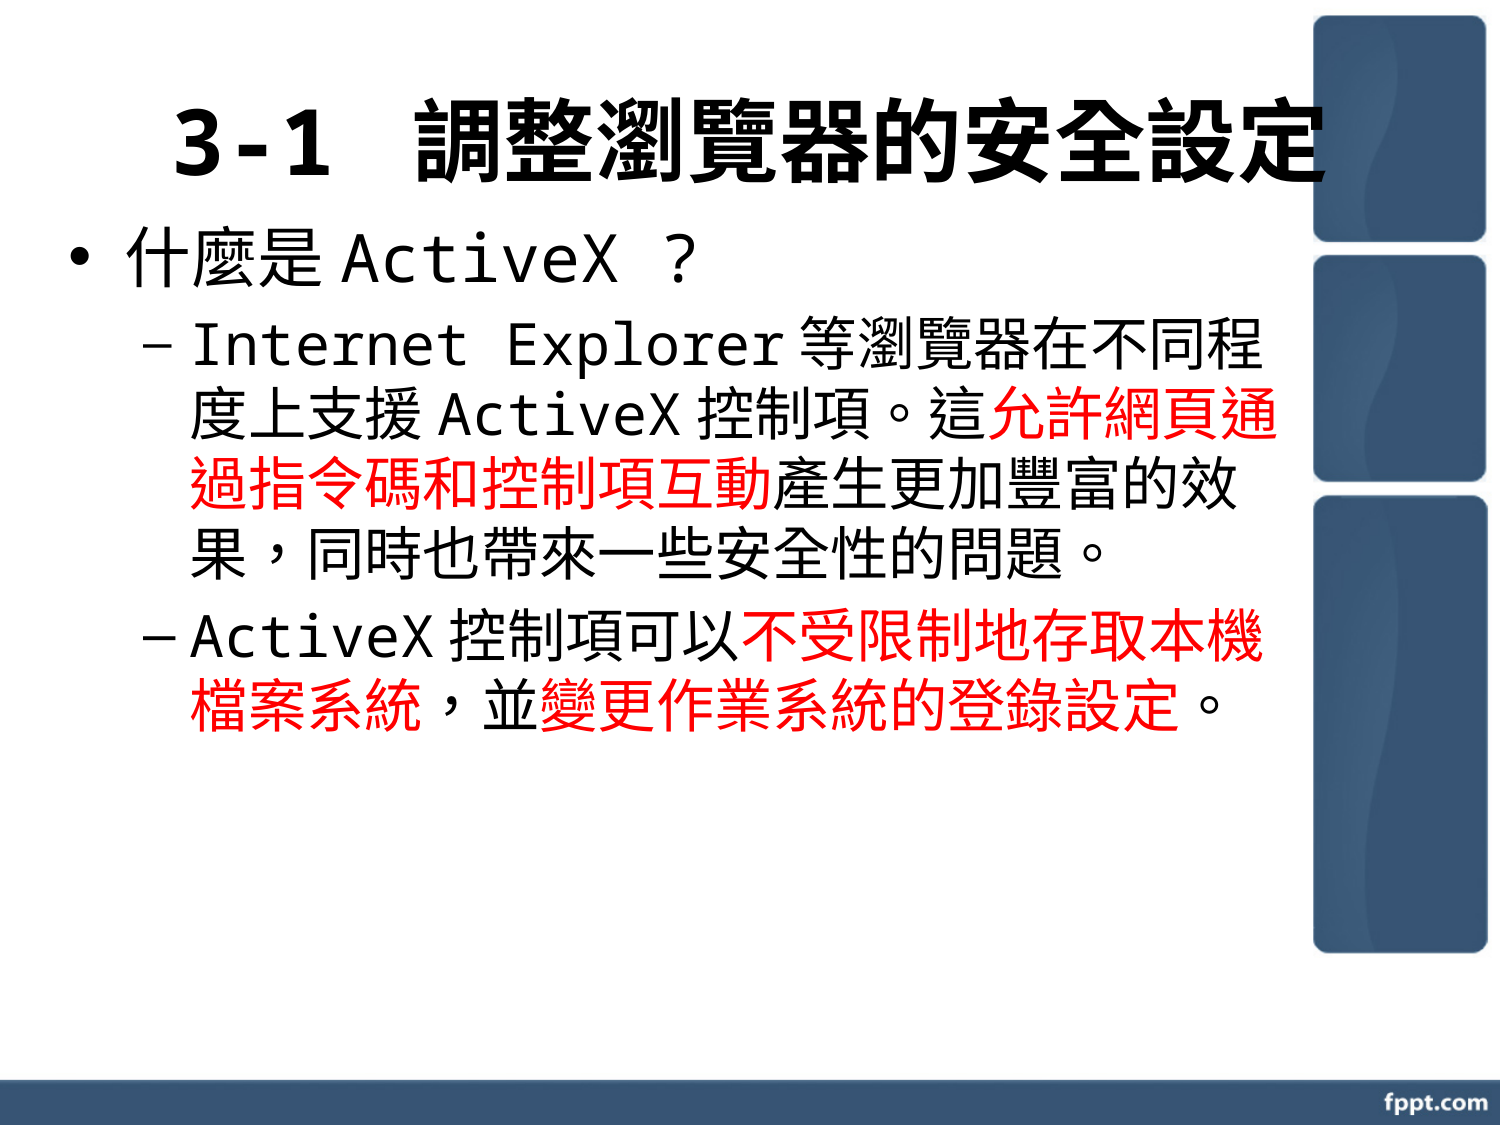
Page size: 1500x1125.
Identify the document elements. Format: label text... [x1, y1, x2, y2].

picture [0, 0, 1500, 1125]
list 什麼是ActiveX ? Internet Explorer等瀏覽器在不同程度上支援ActiveX控制項。這允許網頁通過指令碼和控制項互動產生更加豐富的效果，同時也帶來一些安全性的問題。 ActiveX控制項可以不受限制地存取本機檔案系統，並變更作業系統的登錄設定。 [52, 207, 1318, 951]
title 3-1 調整瀏覽器的安全設定 [74, 44, 1426, 233]
